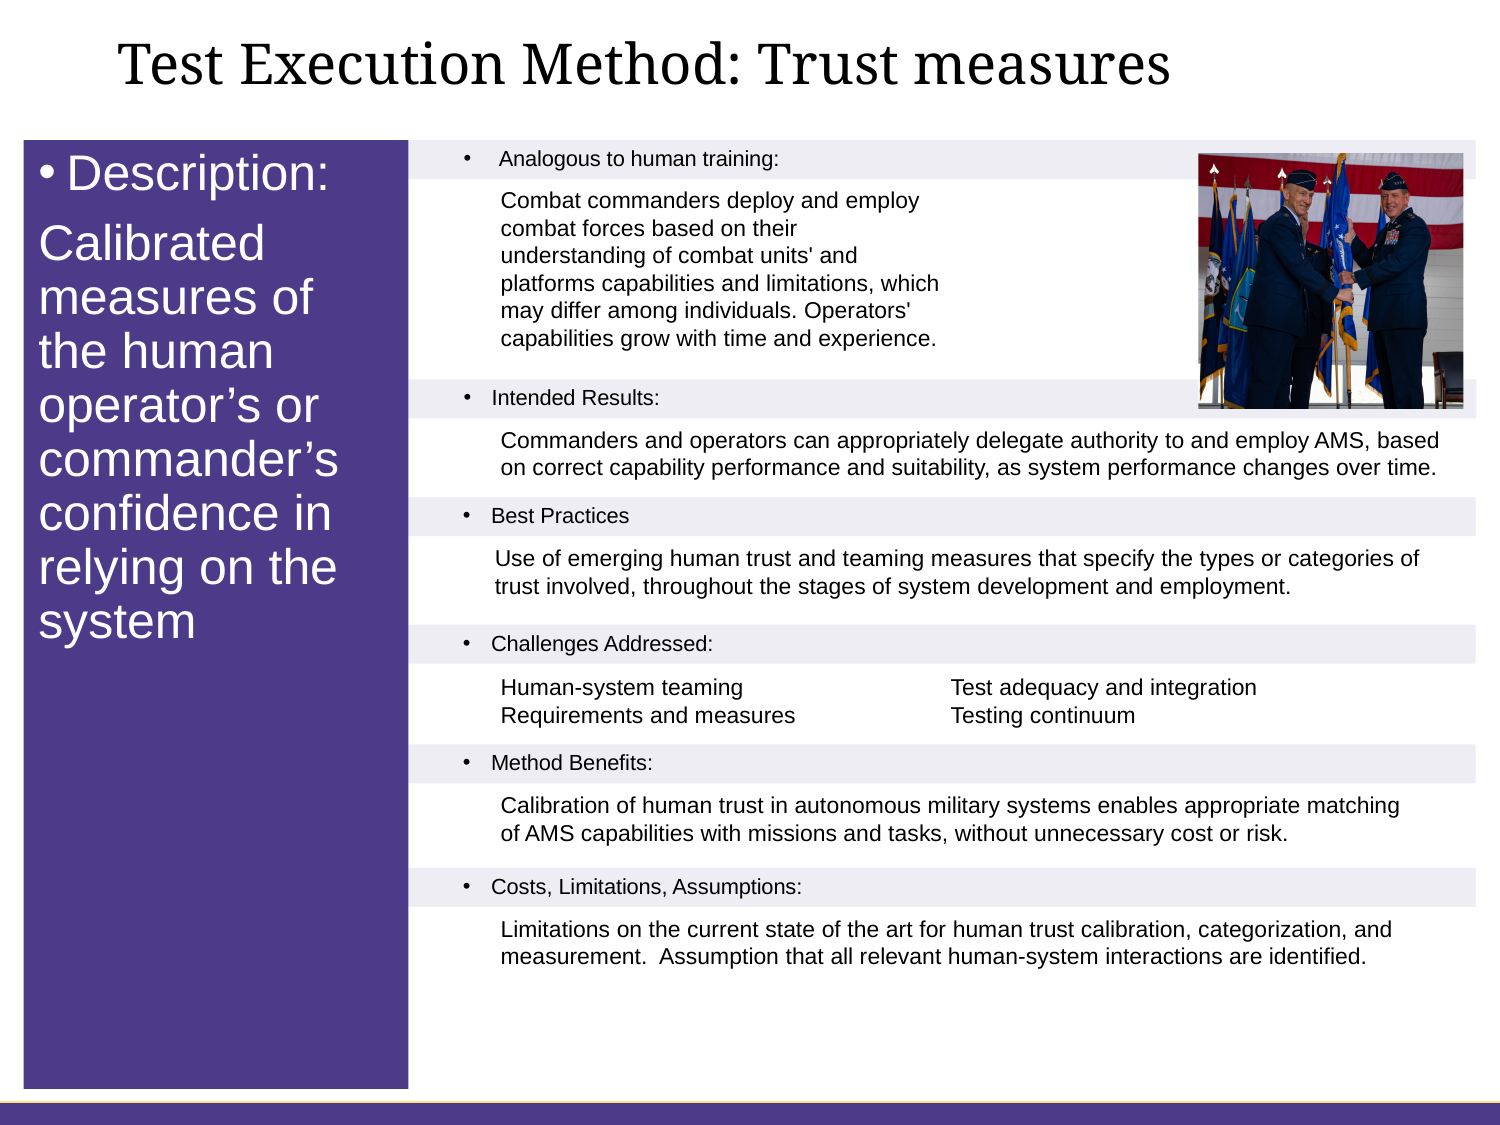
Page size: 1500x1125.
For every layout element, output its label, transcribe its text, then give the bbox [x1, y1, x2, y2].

picture [1198, 153, 1464, 409]
list Description: Calibrated measures of the human operator’s or commander’s confidence in relying on the system [23, 140, 409, 1089]
list Method Benefits: [409, 744, 1476, 784]
text_box Use of emerging human trust and teaming measures that specify the types or categories of trust involved, throughout the stages of system development and employment. [479, 536, 1476, 607]
list Analogous to human training: [409, 140, 1476, 180]
list Best Practices [409, 497, 1476, 537]
list Intended Results: [409, 379, 1477, 419]
text_box Human-system teaming Test adequacy and integration Requirements and measures Testing continuum [485, 665, 1291, 736]
list Costs, Limitations, Assumptions: [409, 867, 1476, 907]
text_box Limitations on the current state of the art for human trust calibration, categorization, and measurement. Assumption that all relevant human-system interactions are identified. [485, 906, 1476, 977]
list Challenges Addressed: [409, 624, 1476, 664]
text_box Commanders and operators can appropriately delegate authority to and employ AMS, based on correct capability performance and suitability, as system performance changes over time. [485, 417, 1476, 488]
text_box Combat commanders deploy and employ combat forces based on their understanding of combat units' and platforms capabilities and limitations, which may differ among individuals. Operators' capabilities grow with time and experience. [485, 178, 955, 386]
text_box Calibration of human trust in autonomous military systems enables appropriate matching of AMS capabilities with missions and tasks, without unnecessary cost or risk. [485, 783, 1434, 853]
title Test Execution Method: Trust measures [103, 28, 1397, 118]
